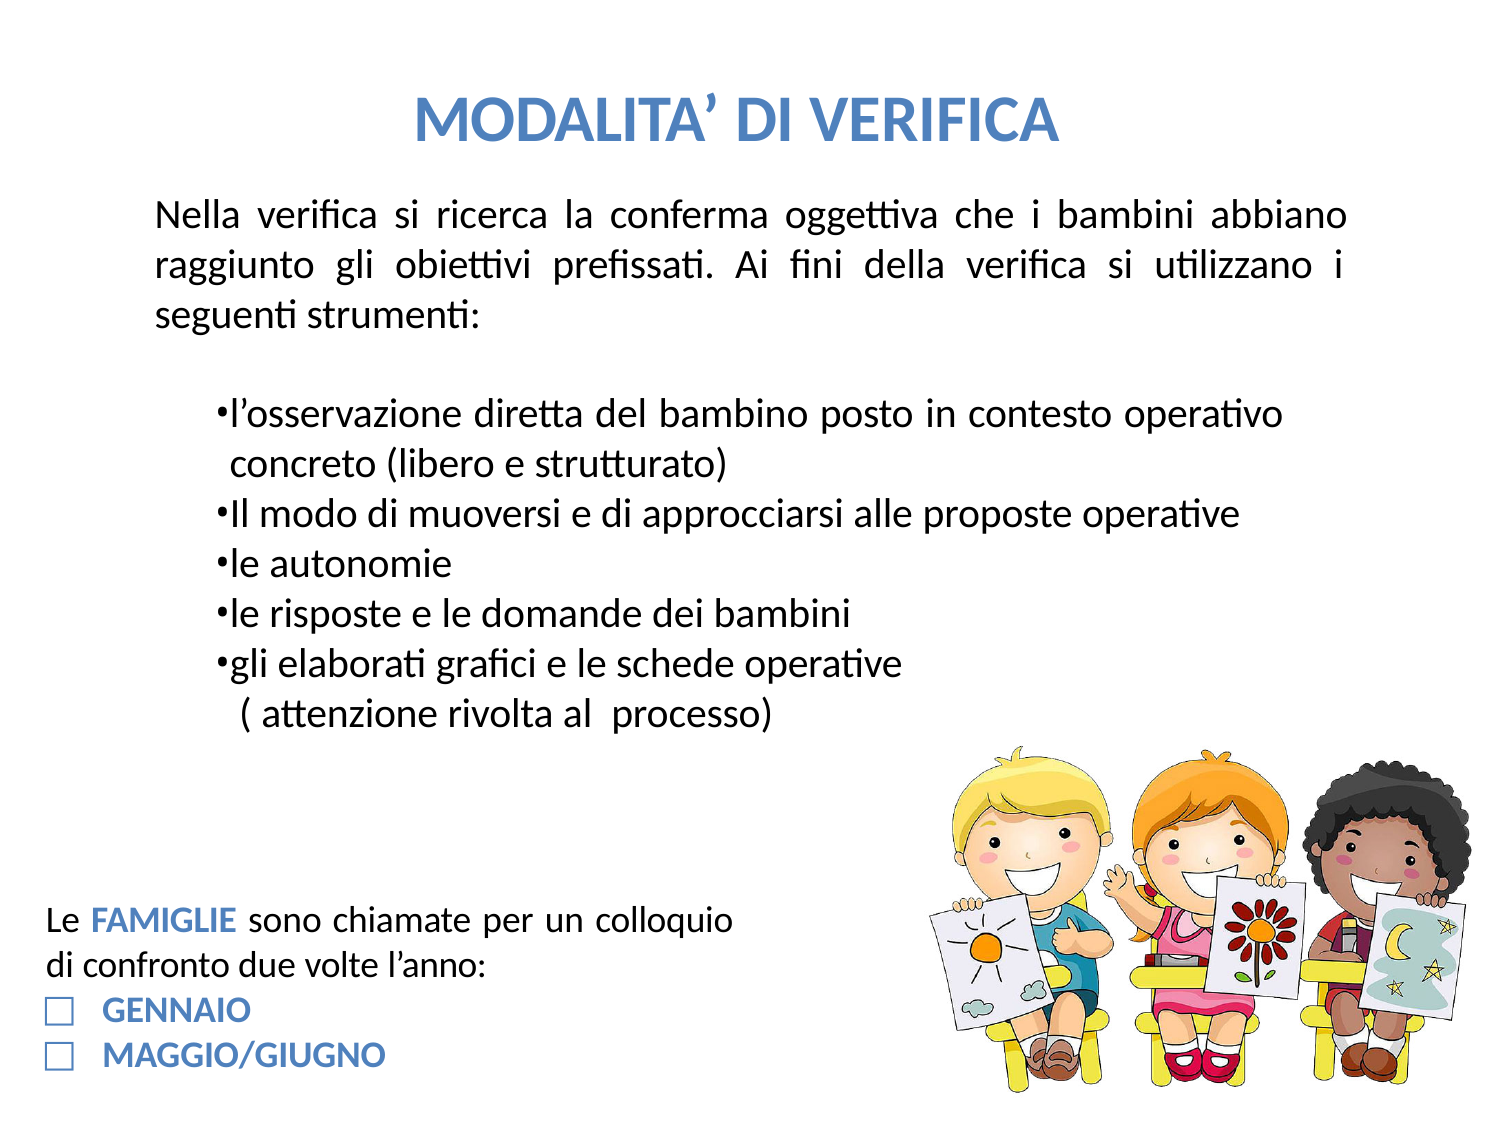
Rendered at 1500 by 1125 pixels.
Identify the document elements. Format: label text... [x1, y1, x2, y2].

picture [924, 712, 1476, 1125]
text_box Le FAMIGLIE sono chiamate per un colloquio di confronto due volte l’anno: GENNAIO MAGGIO/GIUGNO [24, 887, 775, 1083]
text_box MODALITA’ DI VERIFICA Nella verifica si ricerca la conferma oggettiva che i bambini abbiano raggiunto gli obiettivi prefissati. Ai fini della verifica si utilizzano i seguenti strumenti: l’osservazione diretta del bambino posto in contesto operativo concreto (libero e strutturato) Il modo di muoversi e di approcciarsi alle proposte operative le autonomie le risposte e le domande dei bambini gli elaborati grafici e le schede operative ( attenzione rivolta al processo) [152, 72, 1365, 737]
